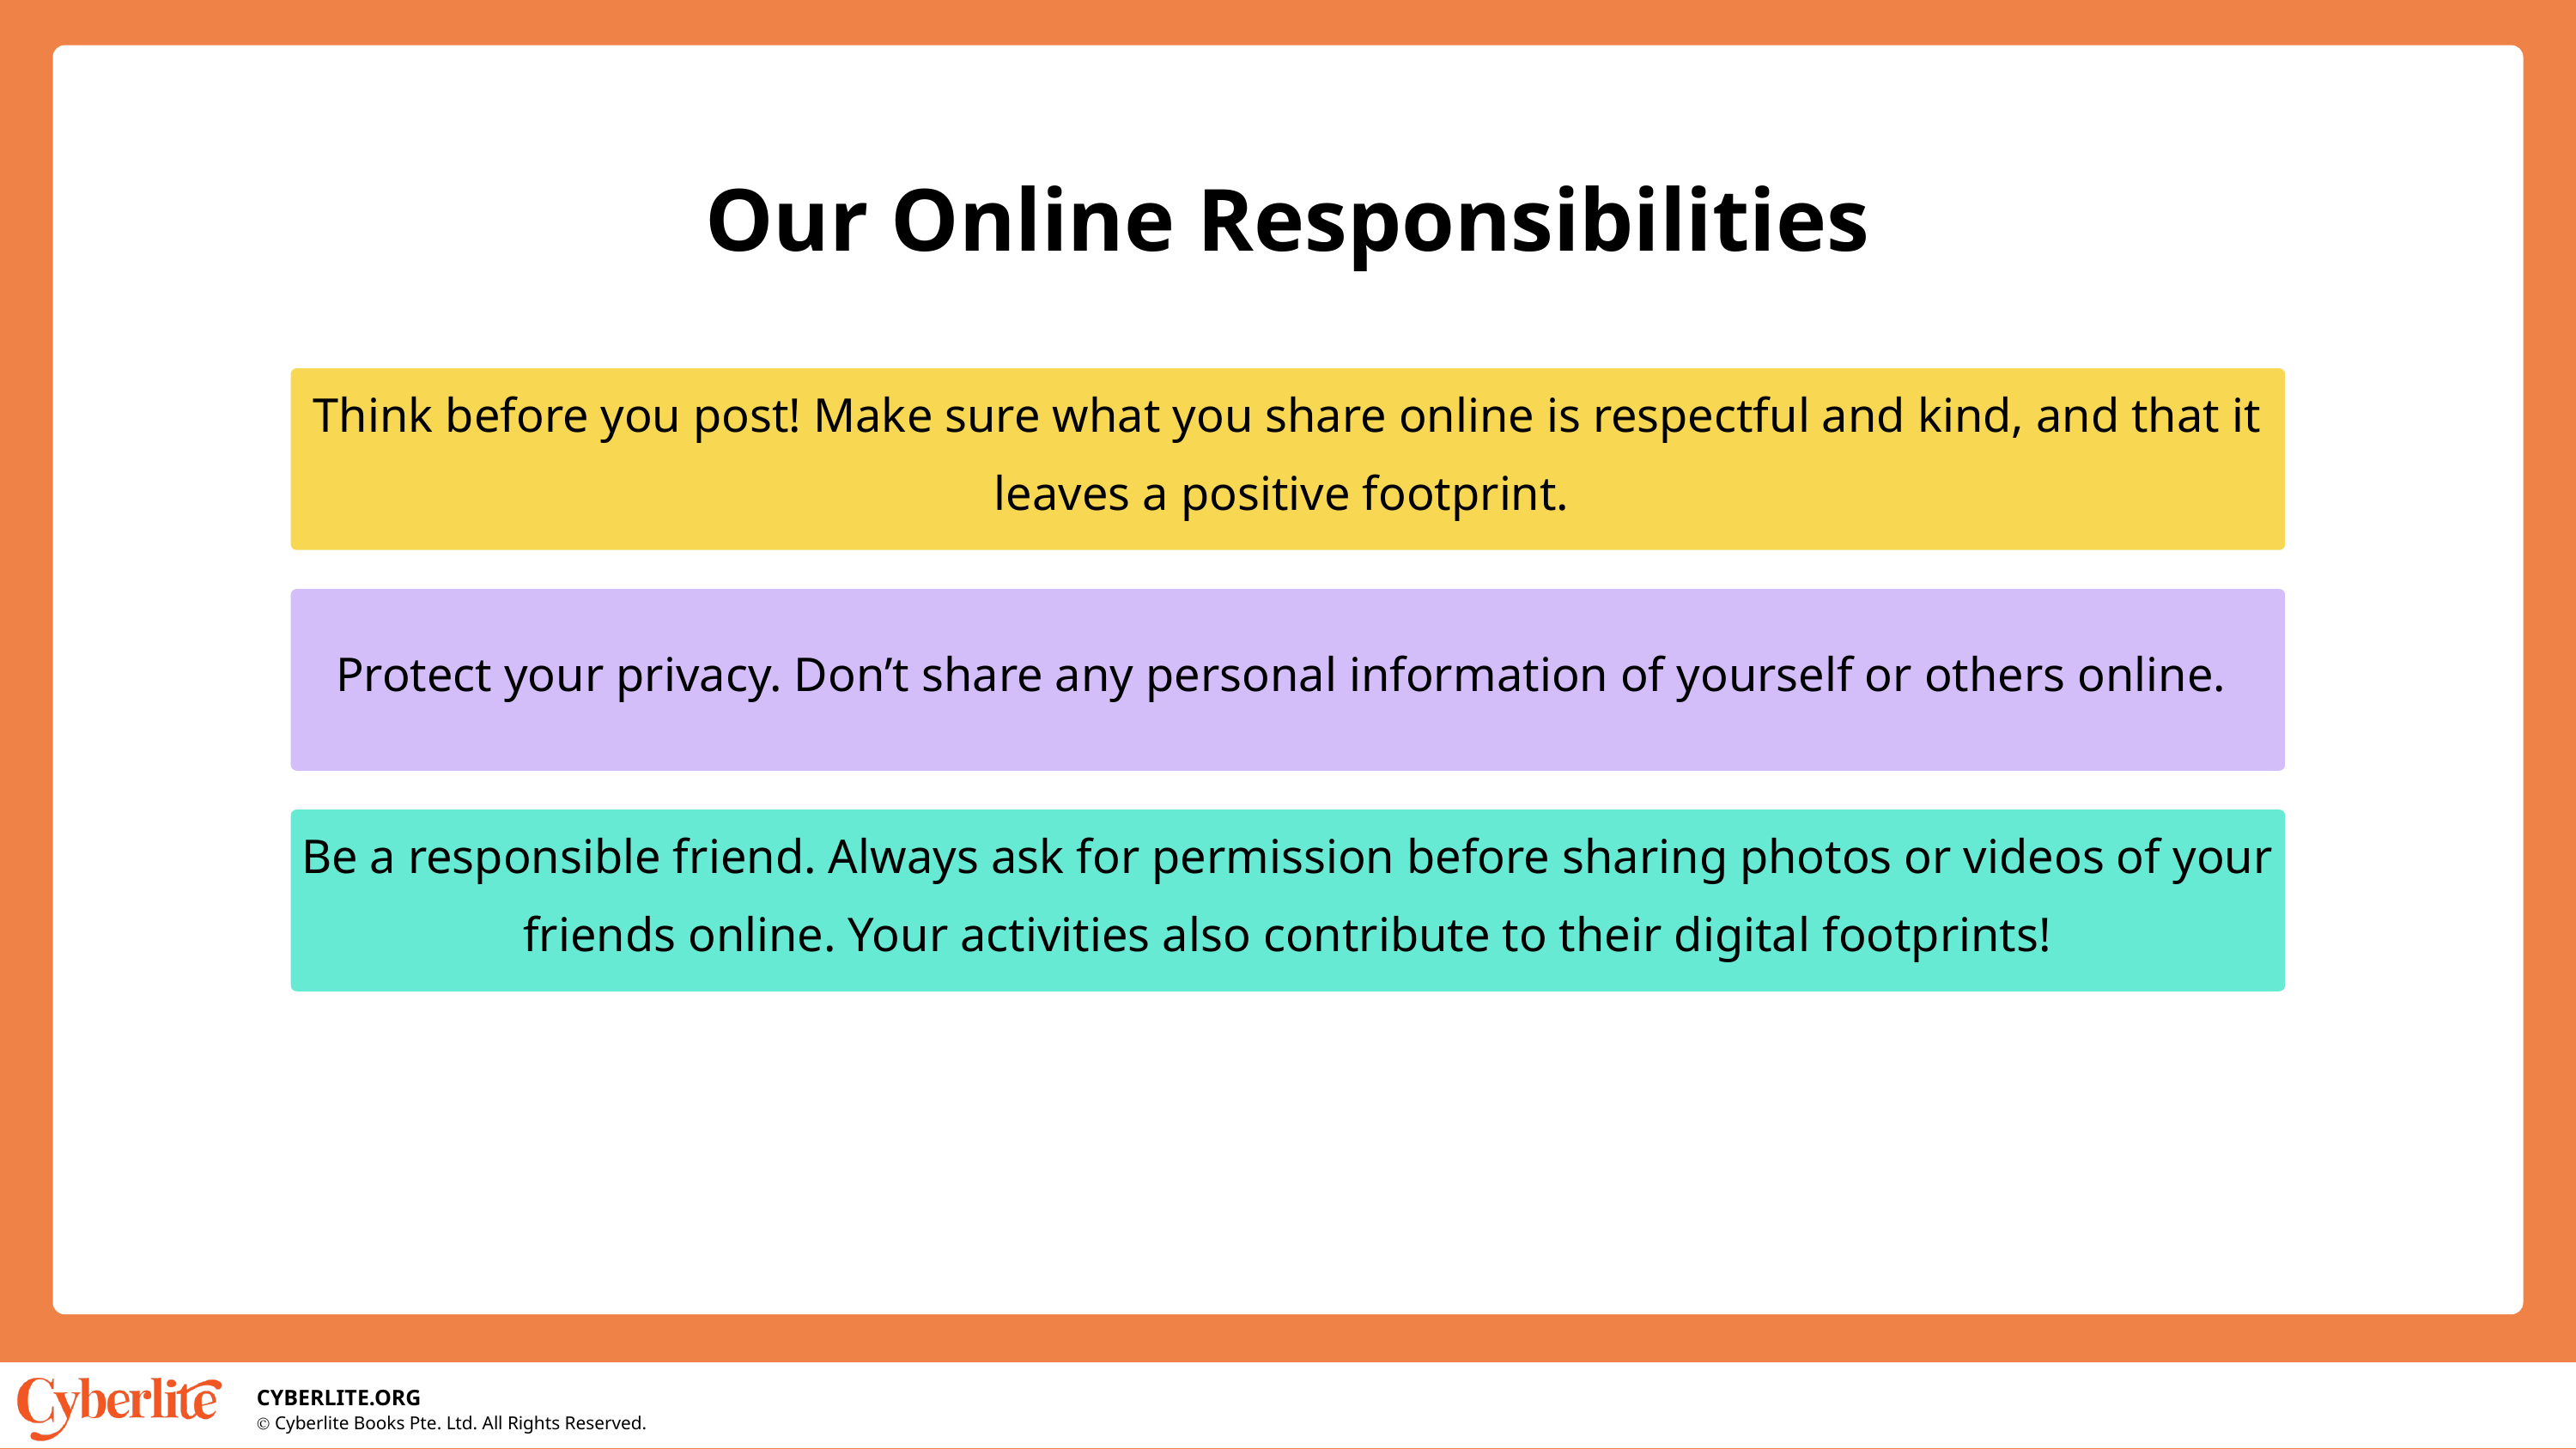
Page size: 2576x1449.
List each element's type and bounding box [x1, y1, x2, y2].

text_box [290, 773, 2286, 992]
text_box [290, 332, 2286, 551]
text_box [52, 14, 2524, 1315]
picture [0, 1361, 239, 1449]
text_box [290, 553, 2286, 772]
